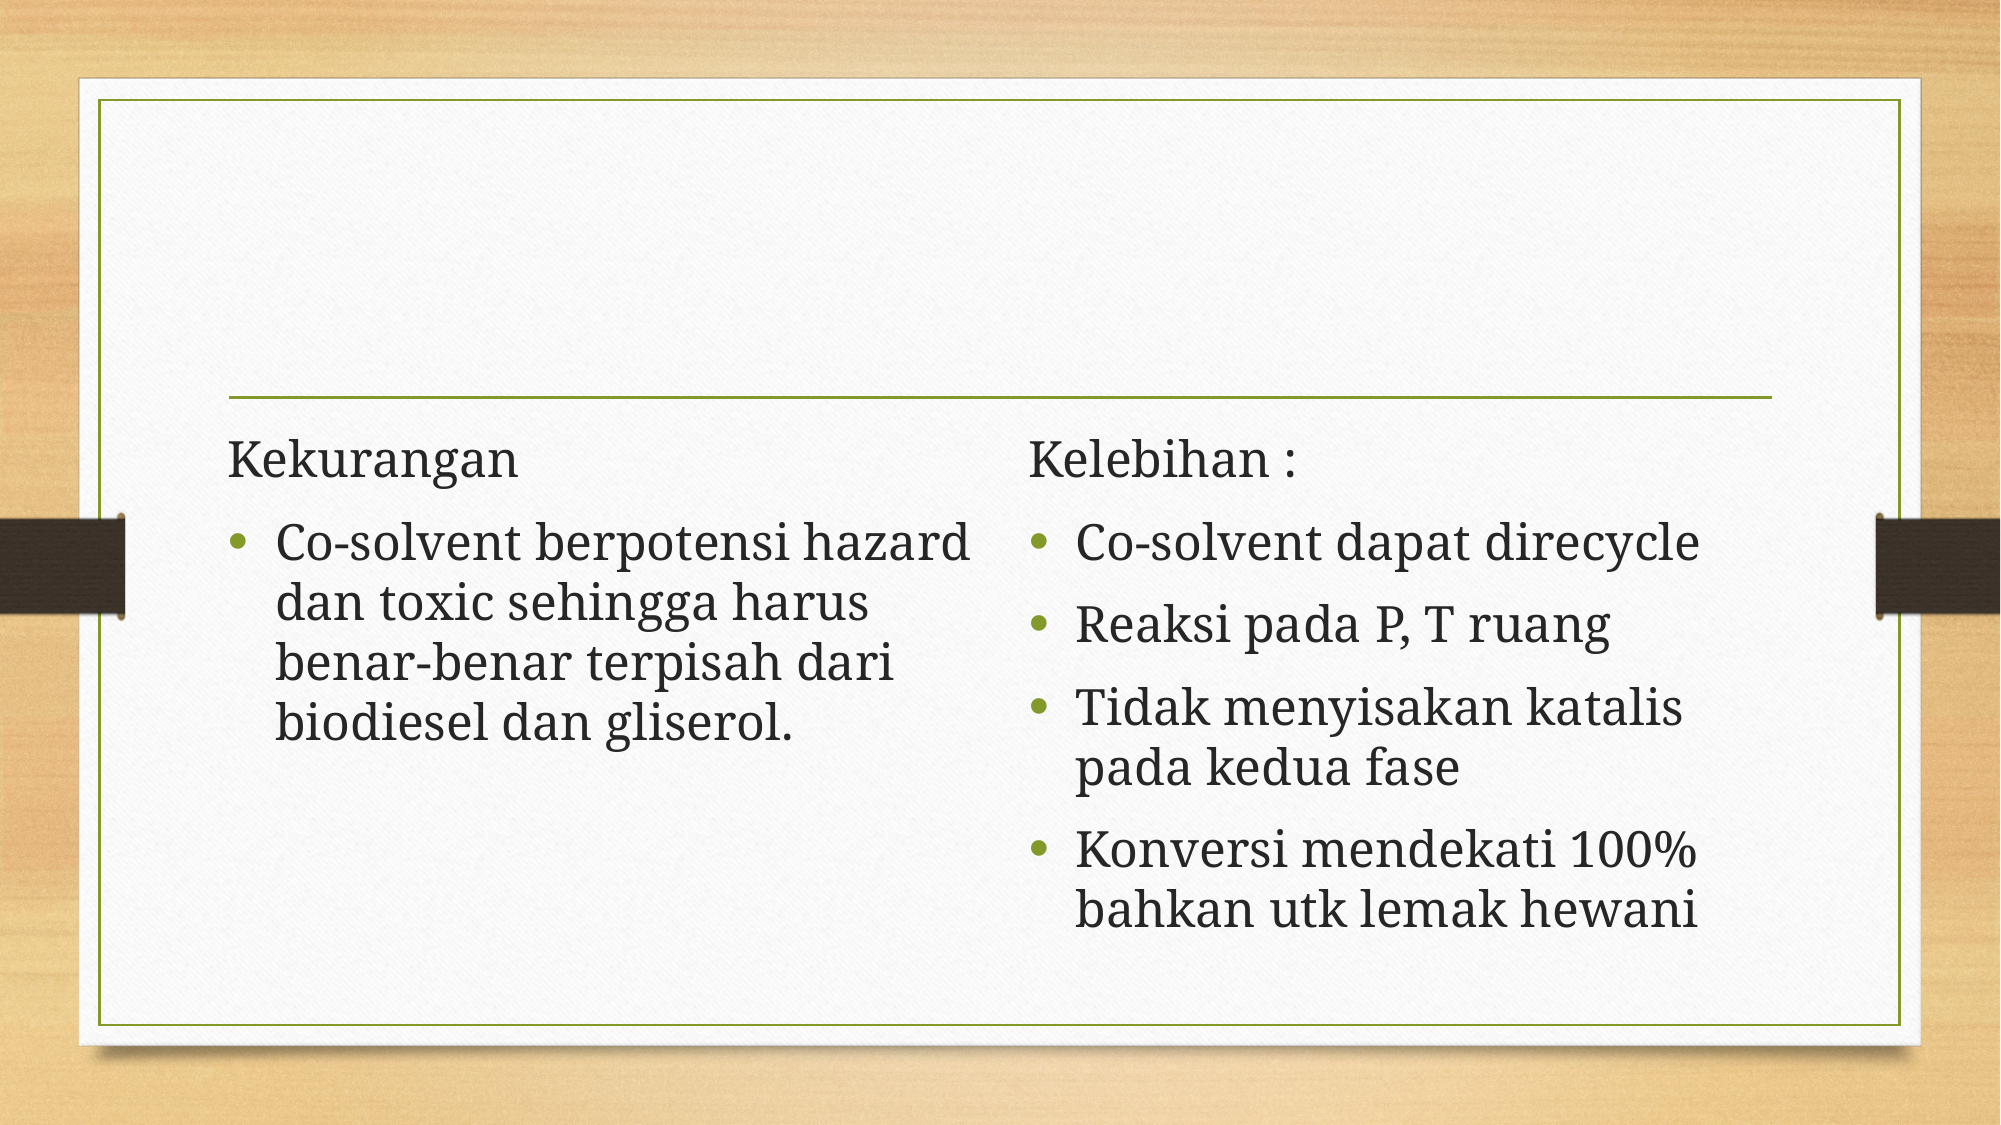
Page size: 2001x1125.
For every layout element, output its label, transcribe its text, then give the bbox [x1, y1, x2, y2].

picture [0, 0, 2001, 1125]
list Kelebihan : Co-solvent dapat direcycle Reaksi pada P, T ruang Tidak menyisakan katalis pada kedua fase Konversi mendekati 100% bahkan utk lemak hewani [1013, 420, 1788, 963]
list Kekurangan Co-solvent berpotensi hazard dan toxic sehingga harus benar-benar terpisah dari biodiesel dan gliserol. [213, 420, 987, 963]
